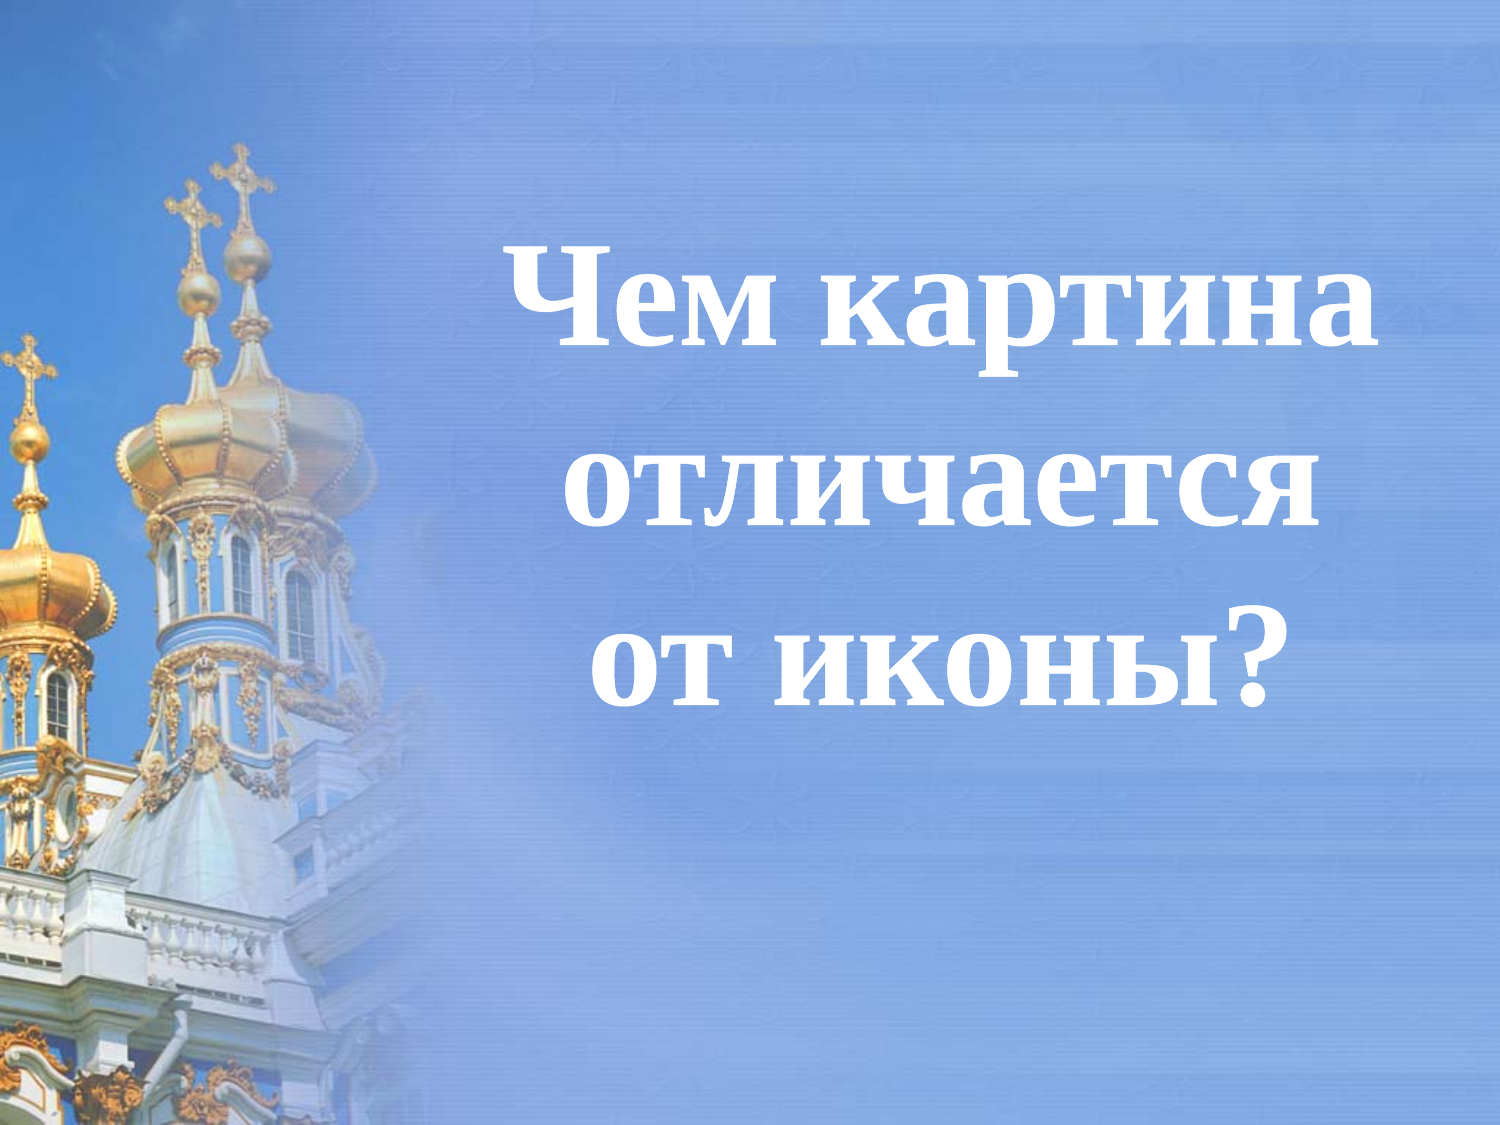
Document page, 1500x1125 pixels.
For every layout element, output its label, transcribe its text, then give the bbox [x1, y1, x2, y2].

picture [0, 0, 1500, 1125]
text_box Чем картина отличается от иконы? [456, 187, 1426, 743]
